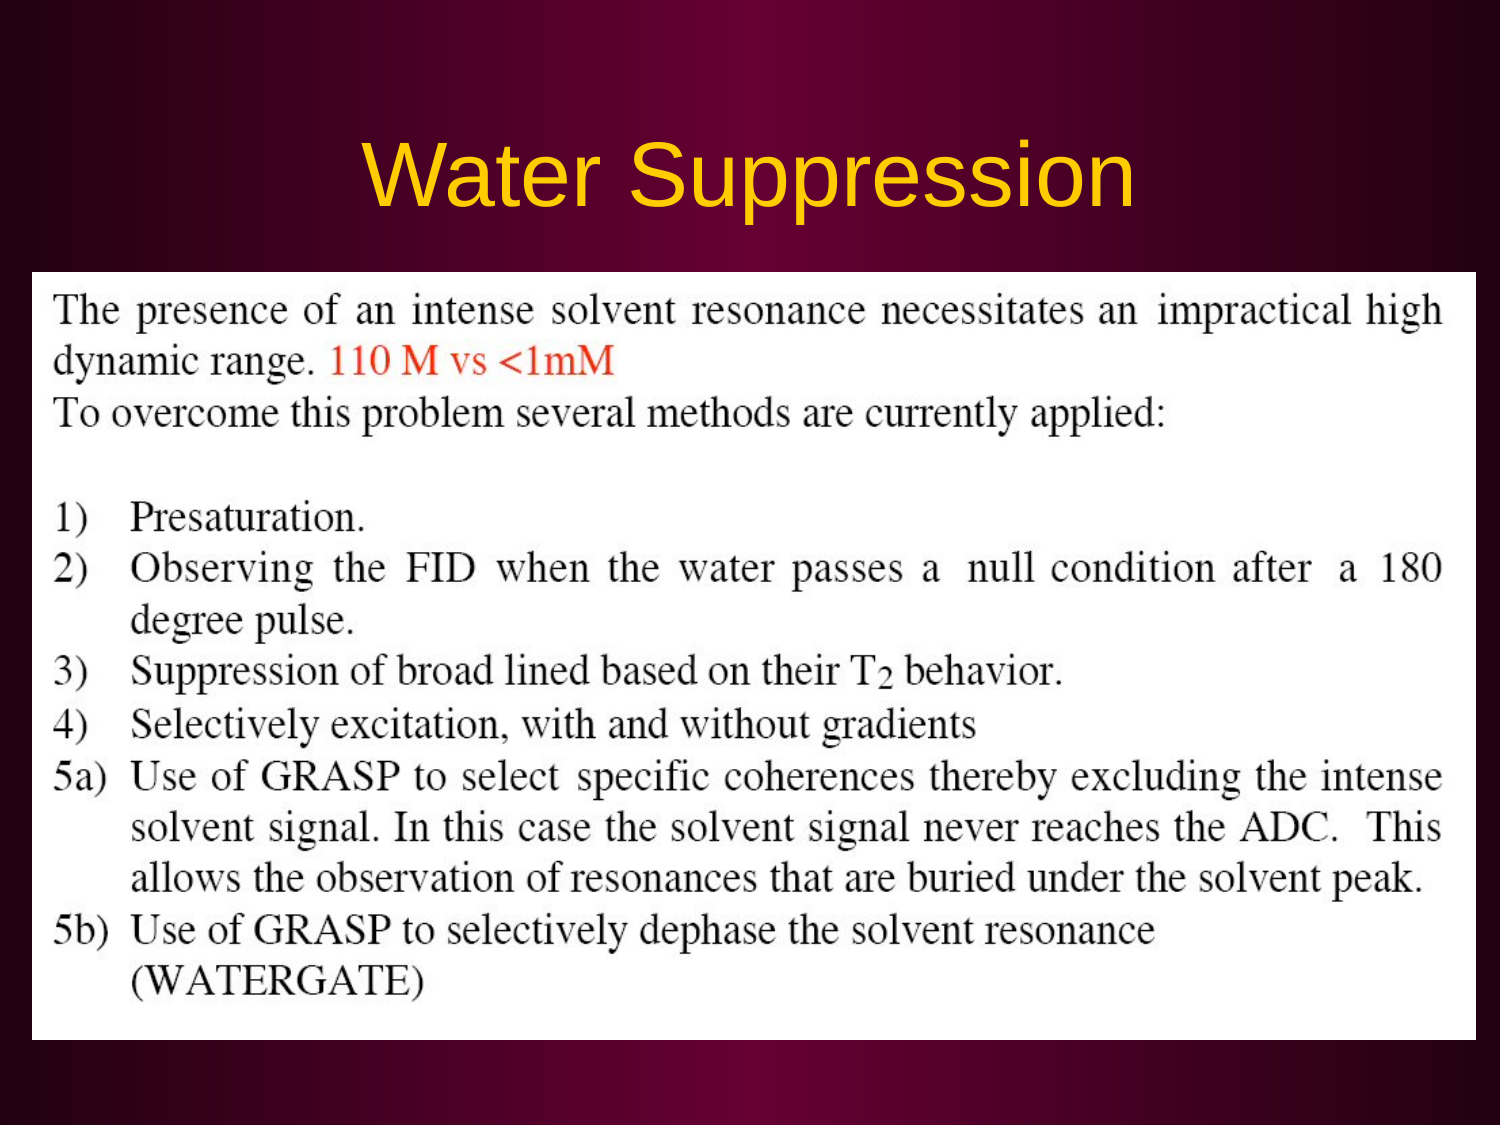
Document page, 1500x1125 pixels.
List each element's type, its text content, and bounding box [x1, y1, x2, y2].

picture [32, 271, 1476, 1040]
text_box Water Suppression [112, 139, 1387, 223]
